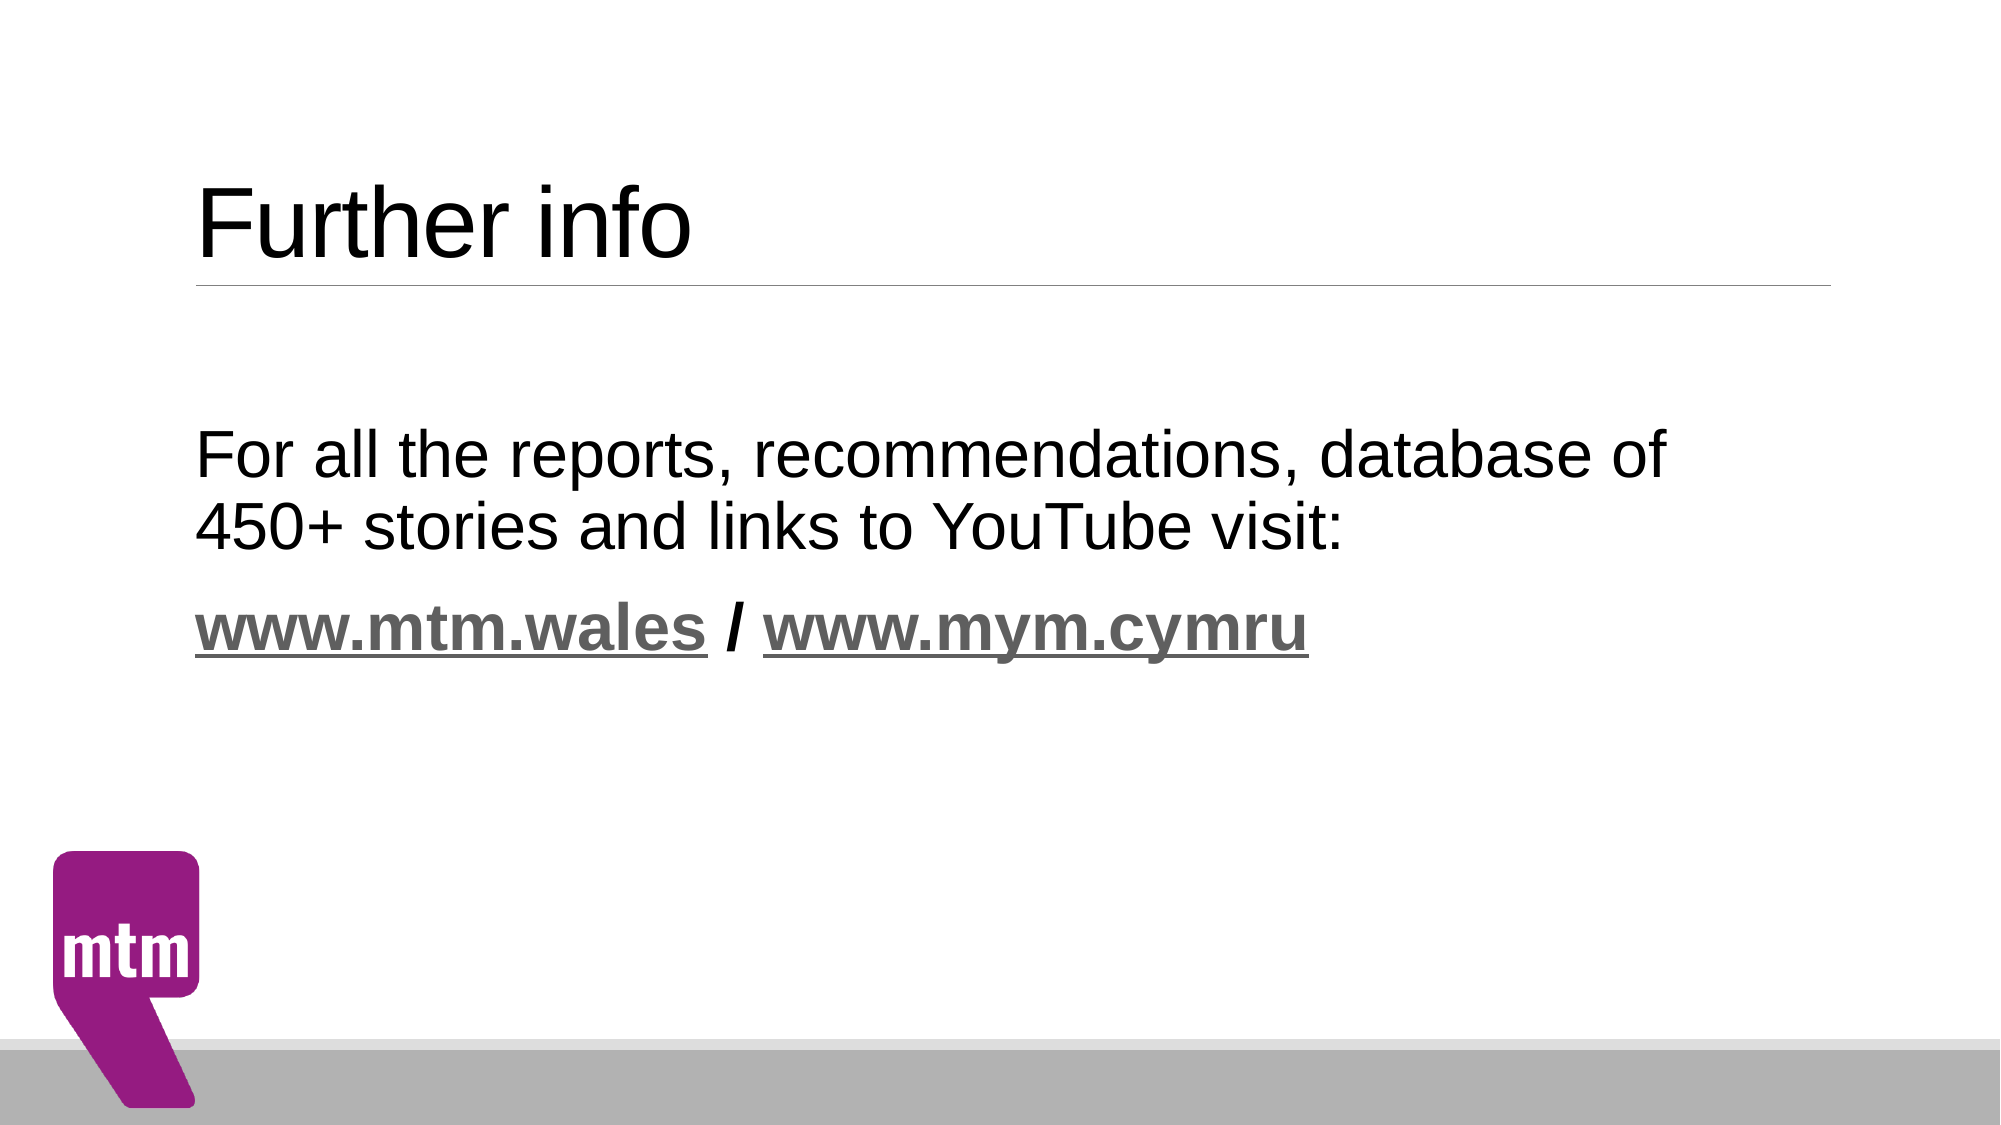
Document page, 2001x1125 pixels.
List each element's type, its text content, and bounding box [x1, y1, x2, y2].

list For all the reports, recommendations, database of 450+ stories and links to YouTube visit: www.mtm.wales / www.mym.cymru [180, 302, 1830, 963]
title Further info [180, 47, 1830, 285]
picture [35, 834, 216, 1125]
